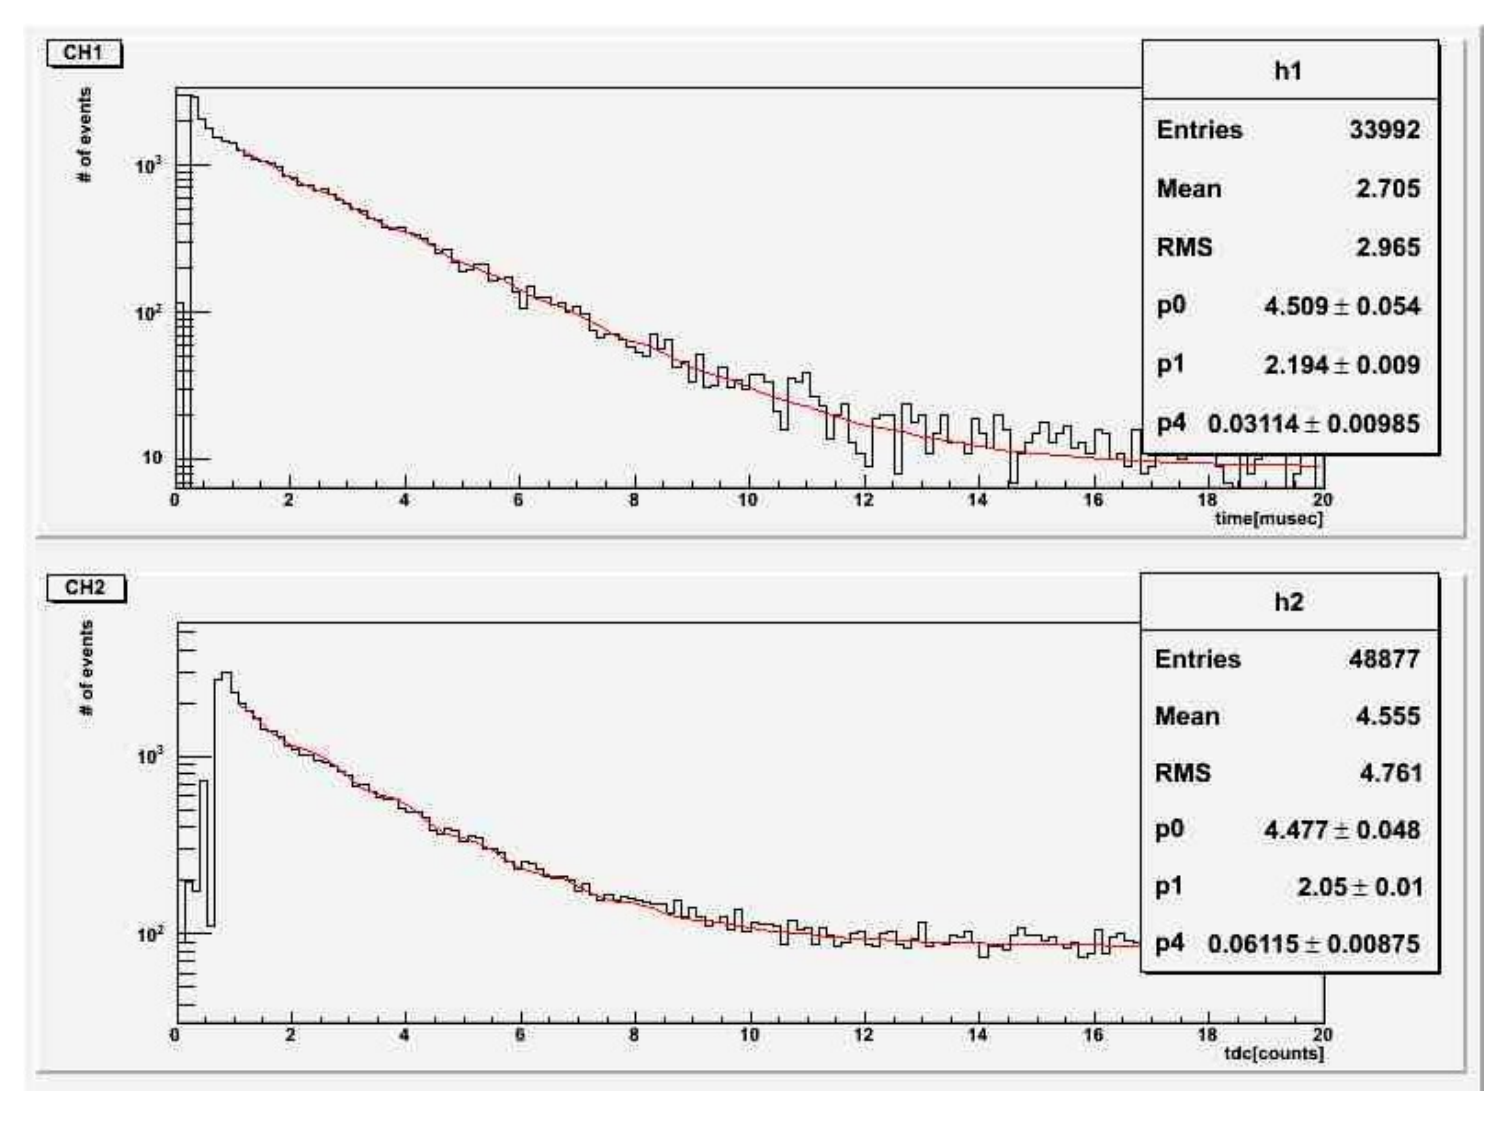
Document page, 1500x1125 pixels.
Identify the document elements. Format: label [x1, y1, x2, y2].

list [23, 23, 1485, 1091]
